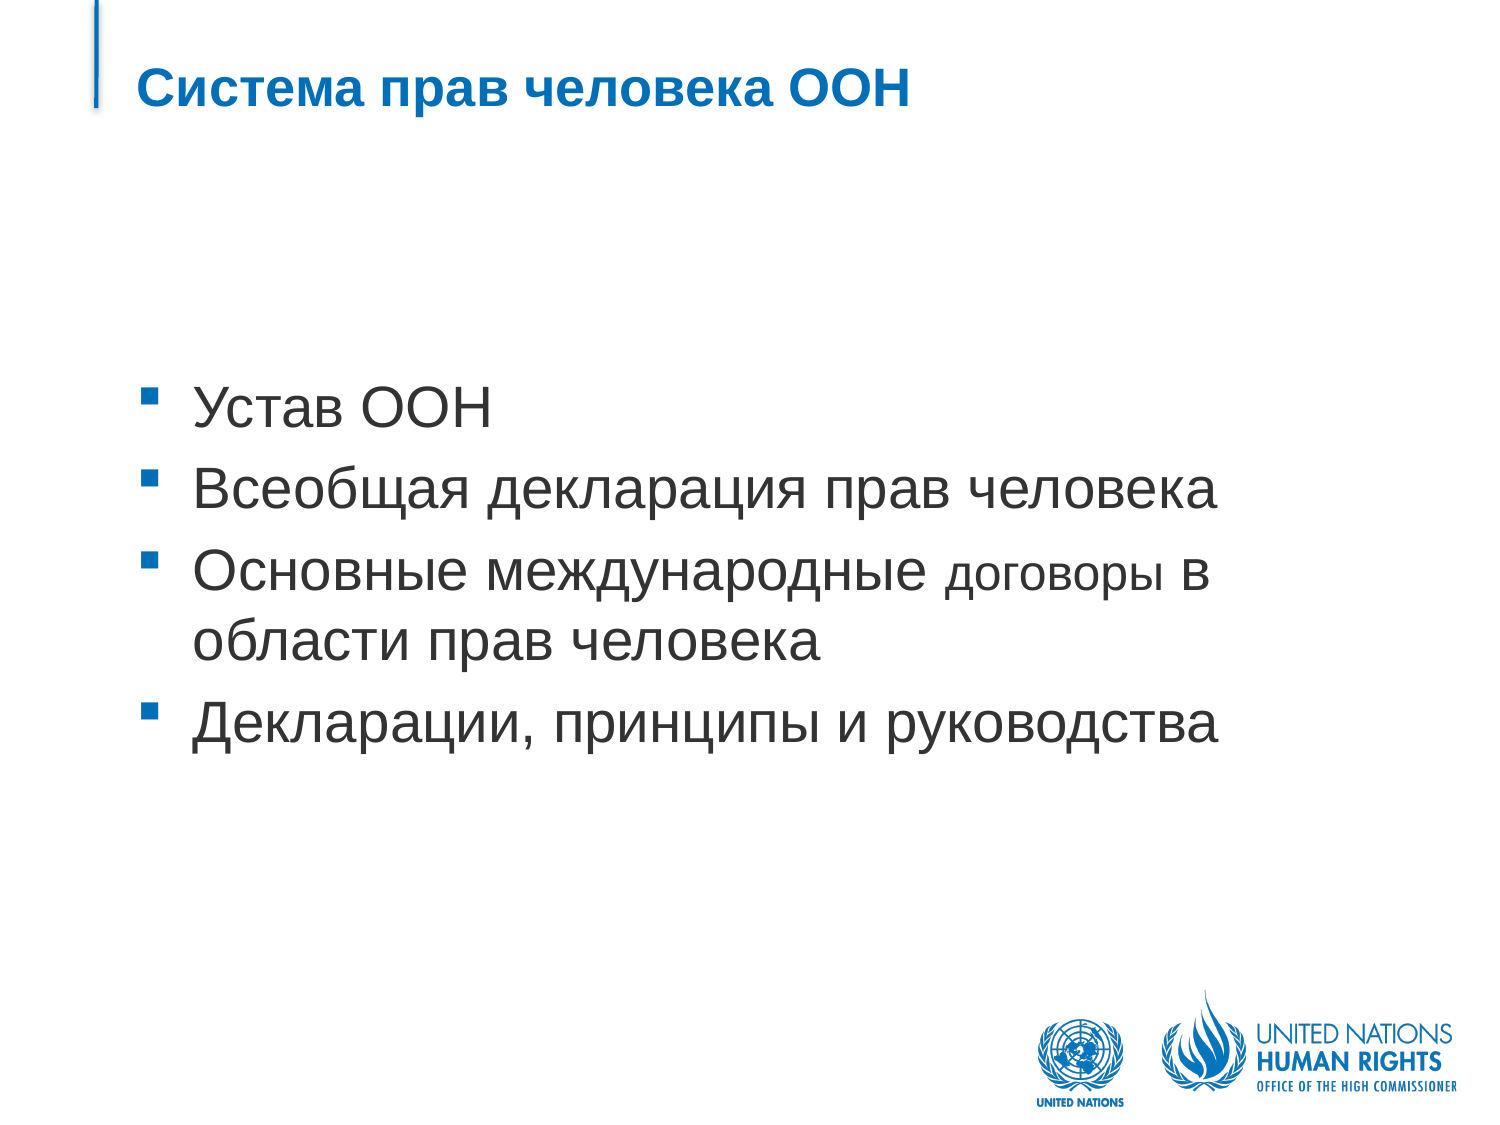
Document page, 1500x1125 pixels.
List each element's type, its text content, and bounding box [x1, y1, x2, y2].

title Система прав человека ООН [121, 44, 1363, 223]
list Устав ООН Всеобщая декларация прав человека Основные международные договоры в области прав человека Декларации, принципы и руководства [121, 223, 1364, 981]
picture [1037, 990, 1457, 1107]
